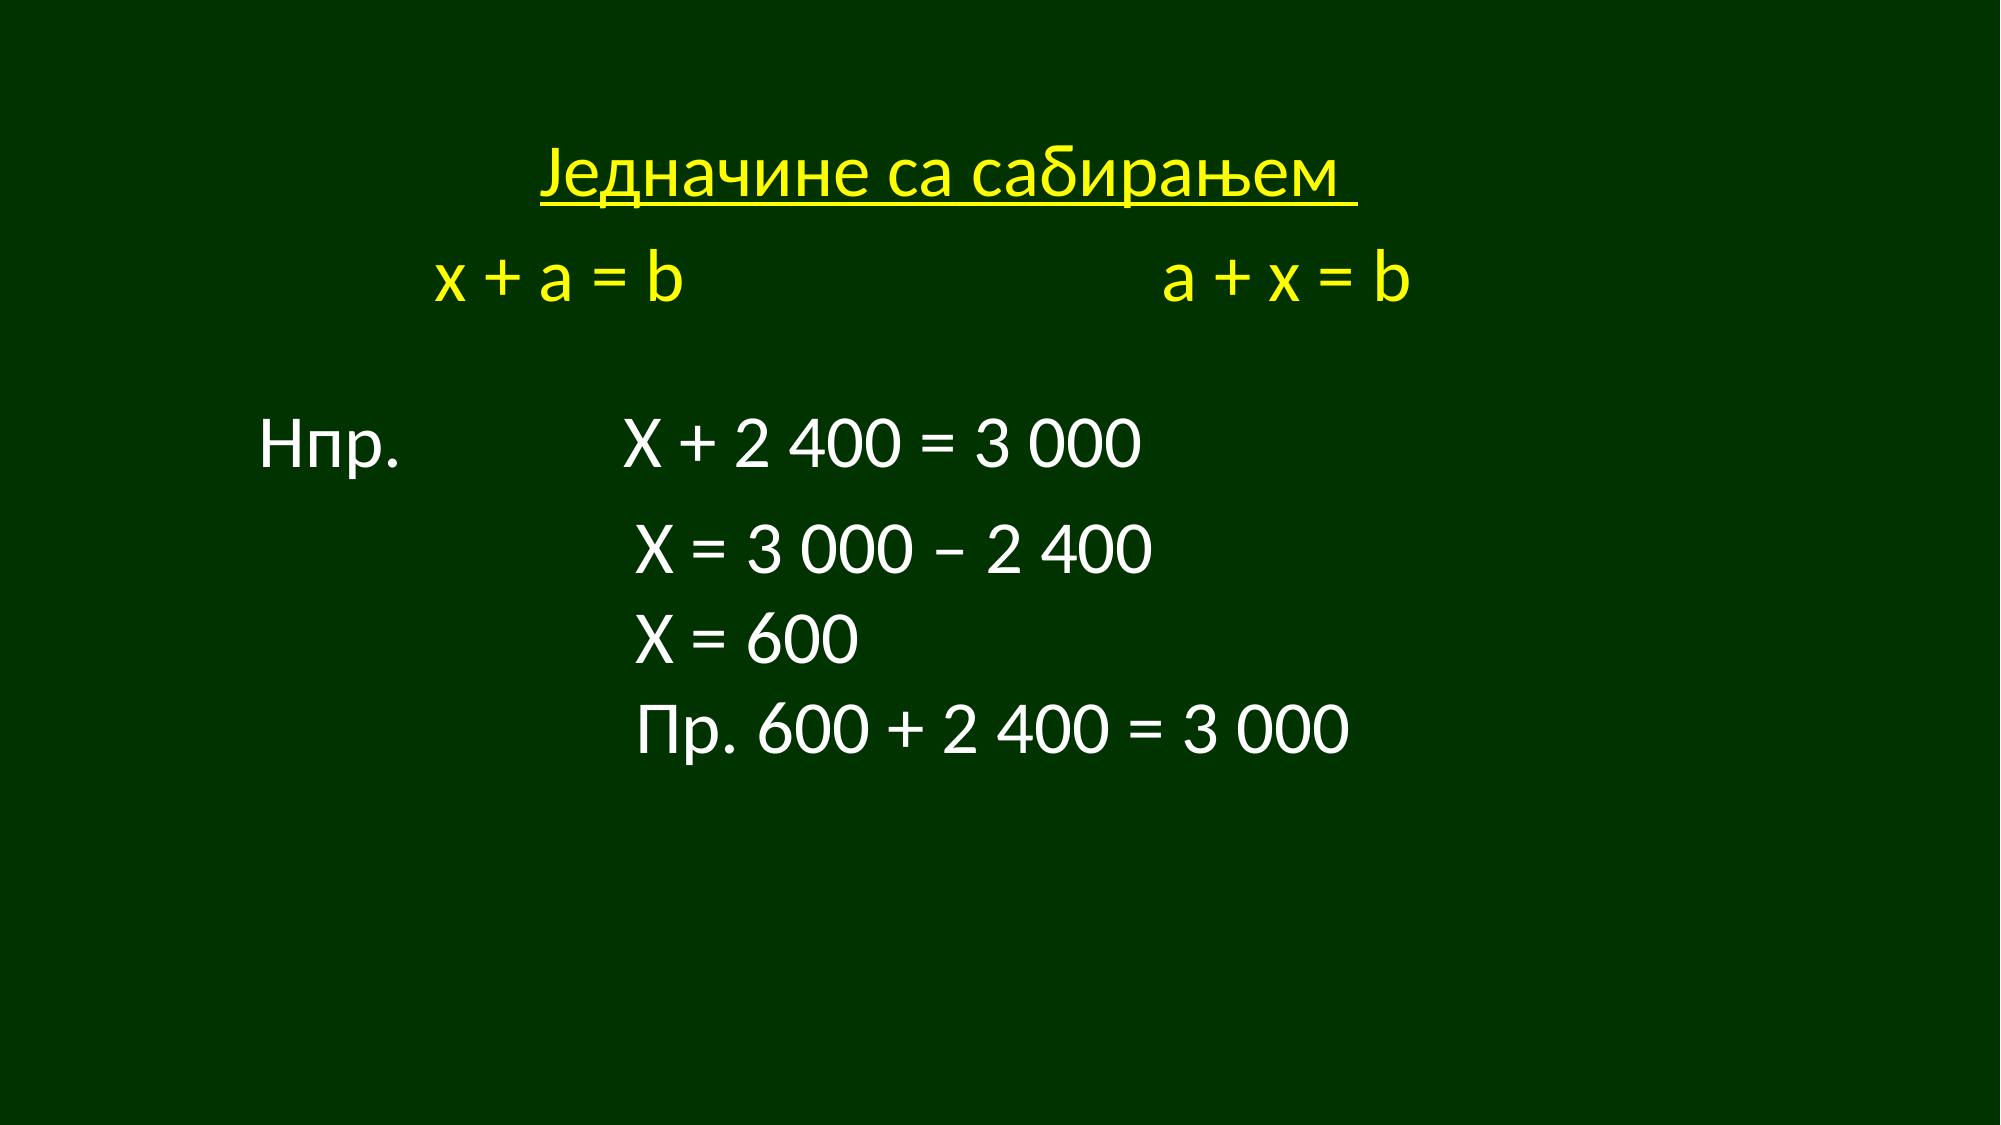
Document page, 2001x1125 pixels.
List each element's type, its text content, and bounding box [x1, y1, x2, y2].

list Једначине са сабирањем x + a = b a + x = b [385, 19, 1869, 327]
text_box Х = 3 000 – 2 400 Х = 600 Пр. 600 + 2 400 = 3 000 [620, 491, 1367, 777]
text_box Нпр. Х + 2 400 = 3 000 [244, 385, 1268, 491]
